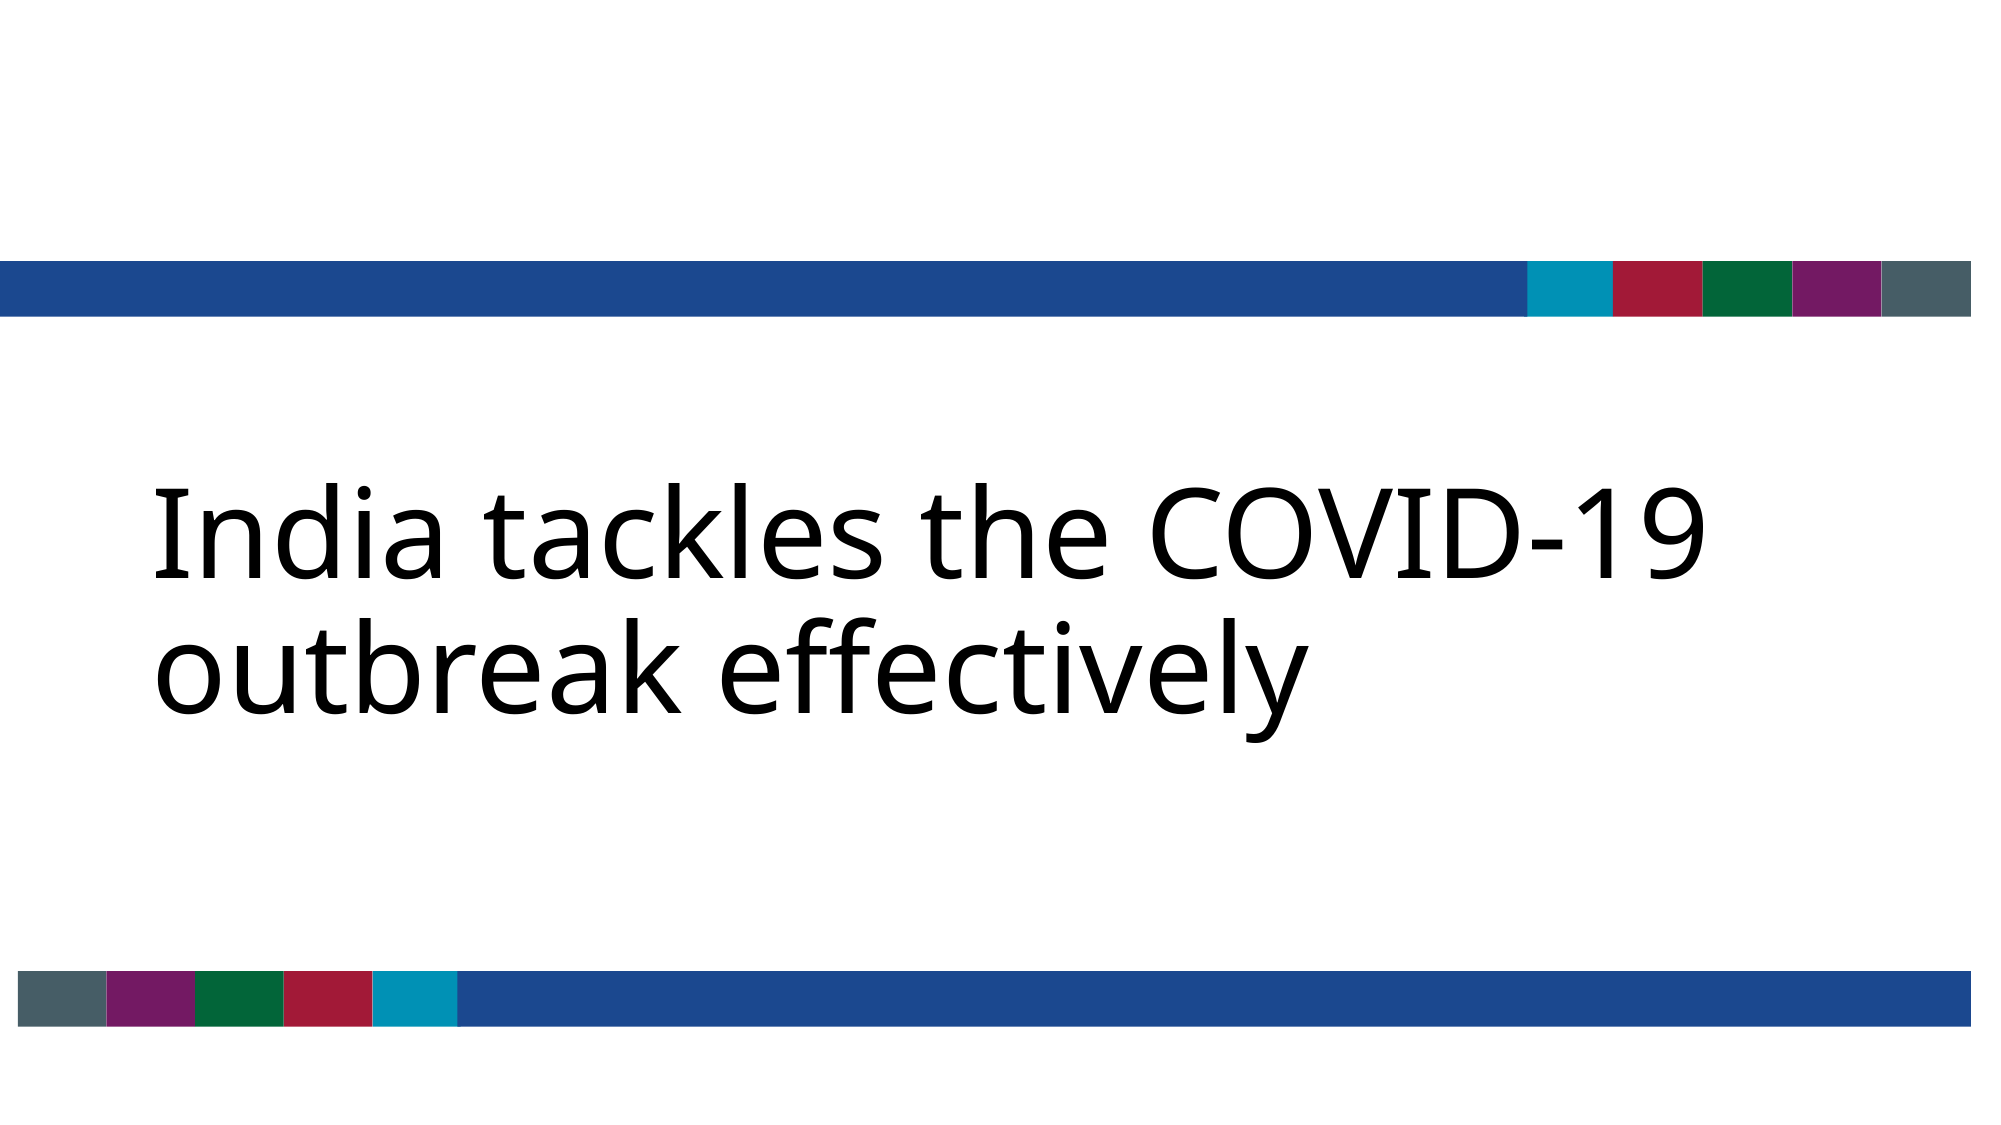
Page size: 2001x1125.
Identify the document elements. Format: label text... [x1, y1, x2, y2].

title India tackles the COVID-19 outbreak effectively [136, 317, 1862, 749]
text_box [0, 261, 1971, 317]
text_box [17, 971, 1971, 1027]
